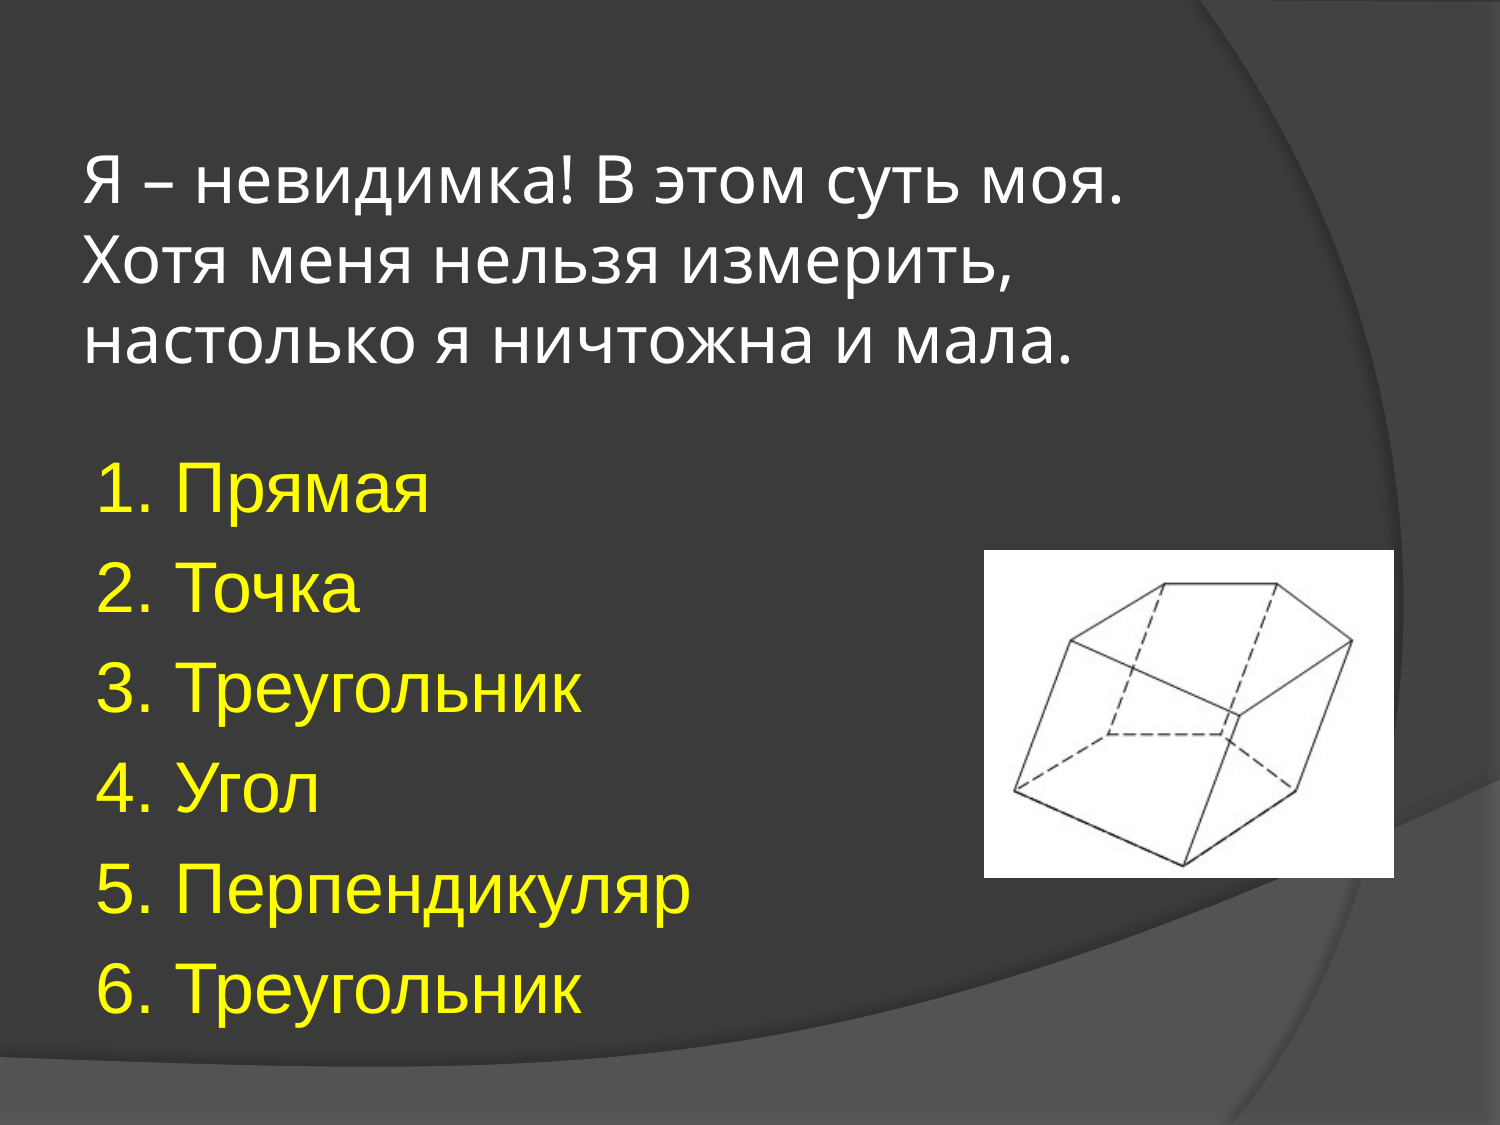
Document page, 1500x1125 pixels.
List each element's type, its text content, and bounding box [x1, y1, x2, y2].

title Я – невидимка! В этом суть моя. Хотя меня нельзя измерить, настолько я ничтожна и мала. [75, 45, 1425, 433]
picture [984, 550, 1394, 878]
list 1. Прямая 2. Точка 3. Треугольник 4. Угол 5. Перпендикуляр 6. Треугольник [75, 433, 1425, 1035]
